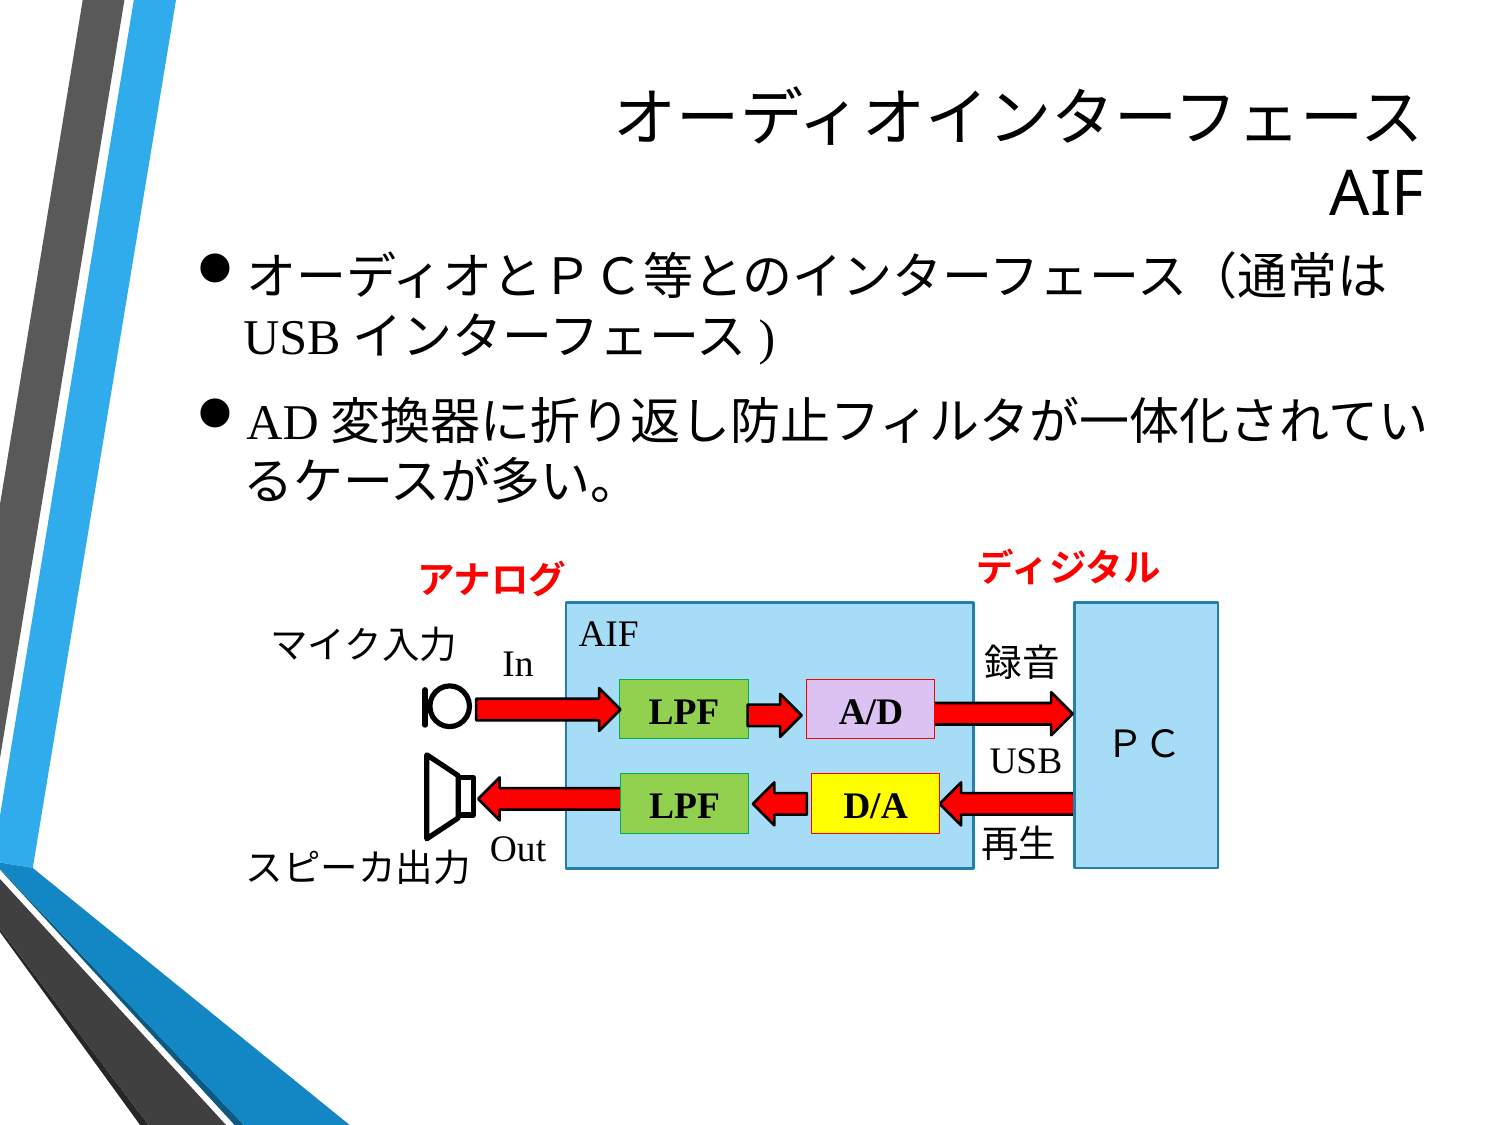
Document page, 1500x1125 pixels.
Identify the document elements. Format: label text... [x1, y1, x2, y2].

text_box ＰＣ [1057, 712, 1231, 773]
text_box [935, 692, 1073, 728]
text_box [565, 601, 975, 870]
text_box A/D [806, 679, 935, 739]
text_box [1073, 601, 1219, 712]
text_box [940, 789, 1073, 812]
text_box スピーカ出力 [210, 836, 506, 897]
text_box ディジタル [921, 536, 1217, 597]
text_box 録音 [935, 632, 1109, 692]
text_box Out [464, 816, 572, 876]
text_box [746, 692, 803, 739]
title オーディオインターフェース AIF [138, 68, 1440, 237]
text_box アナログ [344, 548, 640, 609]
text_box マイク入力 [254, 613, 473, 674]
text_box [407, 773, 493, 821]
text_box [428, 684, 471, 728]
text_box D/A [811, 773, 940, 834]
list オーディオとＰＣ等とのインターフェース（通常はUSBインターフェース) AD変換器に折り返し防止フィルタが一体化されているケースが多い。 [181, 236, 1469, 541]
text_box LPF [619, 679, 749, 739]
text_box LPF [620, 773, 749, 834]
text_box [751, 781, 809, 827]
text_box [1073, 773, 1219, 869]
text_box USB [939, 728, 1113, 789]
text_box [493, 776, 620, 816]
text_box [474, 686, 622, 733]
text_box AIF [521, 601, 696, 662]
text_box 再生 [931, 812, 1106, 872]
text_box In [475, 631, 561, 692]
